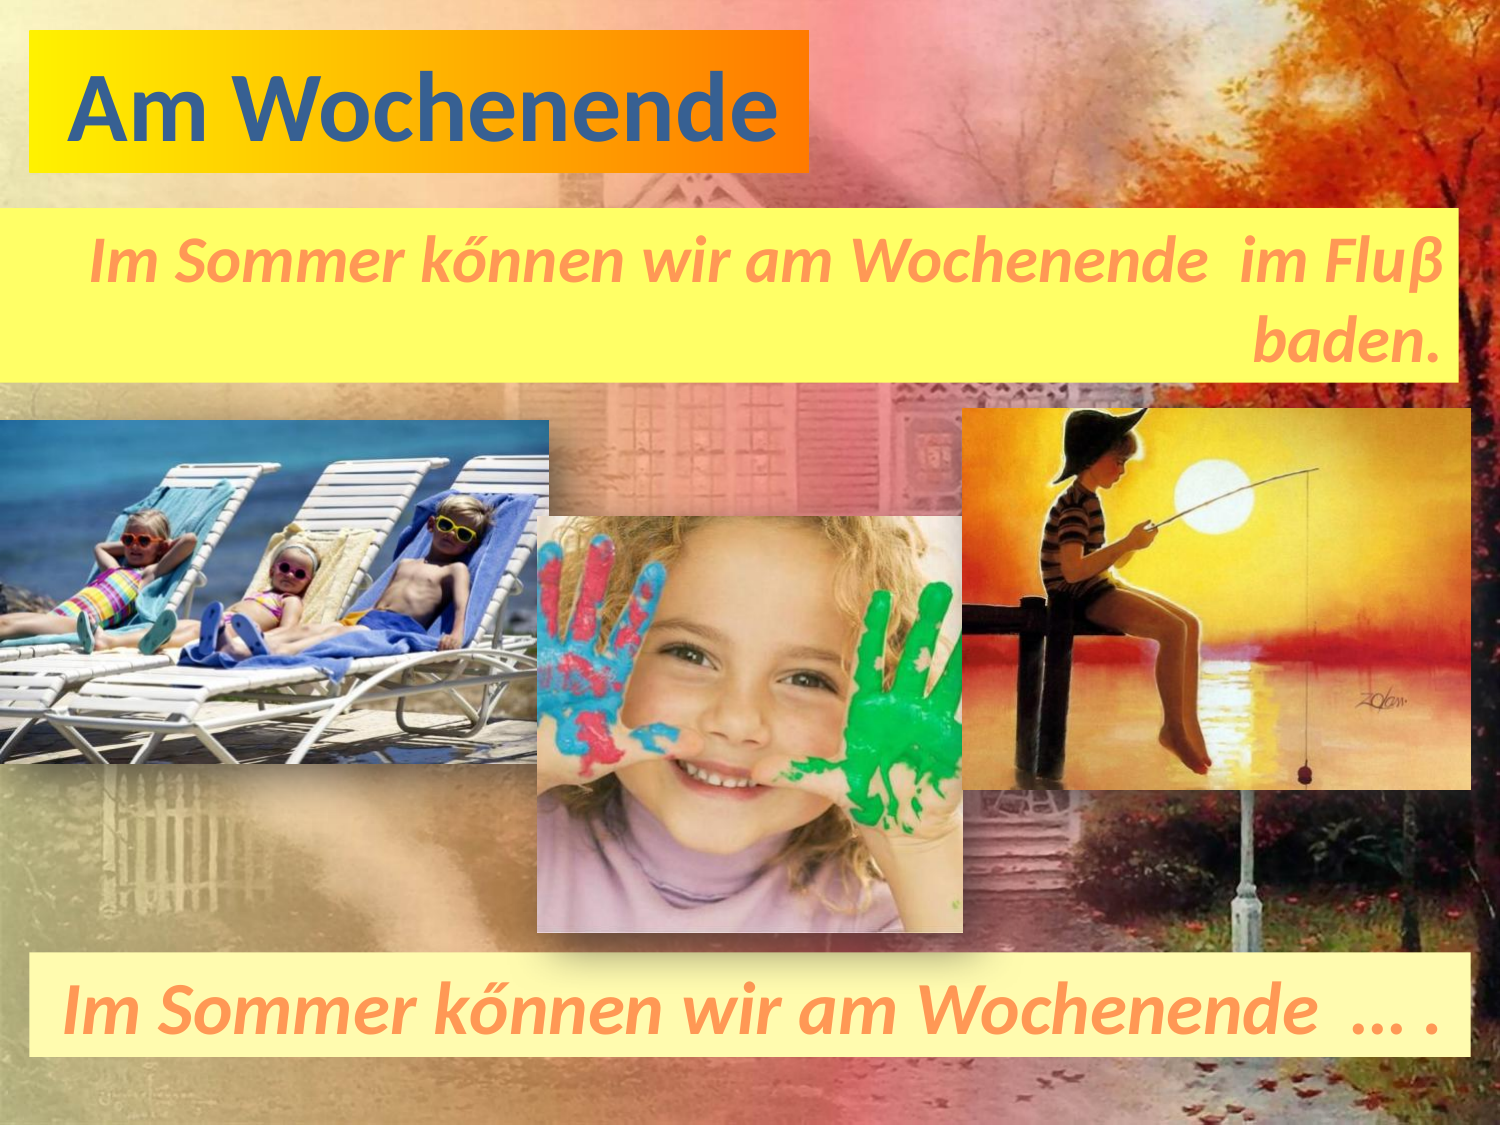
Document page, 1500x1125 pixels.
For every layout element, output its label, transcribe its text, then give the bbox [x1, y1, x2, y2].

text_box Im Sommer kőnnen wir am Wochenende im Fluβ baden. [0, 208, 1459, 383]
text_box Im Sommer kőnnen wir am Wochenende … . [29, 952, 1471, 1057]
text_box Am Wochenende [27, 29, 811, 175]
picture [0, 0, 1500, 1125]
